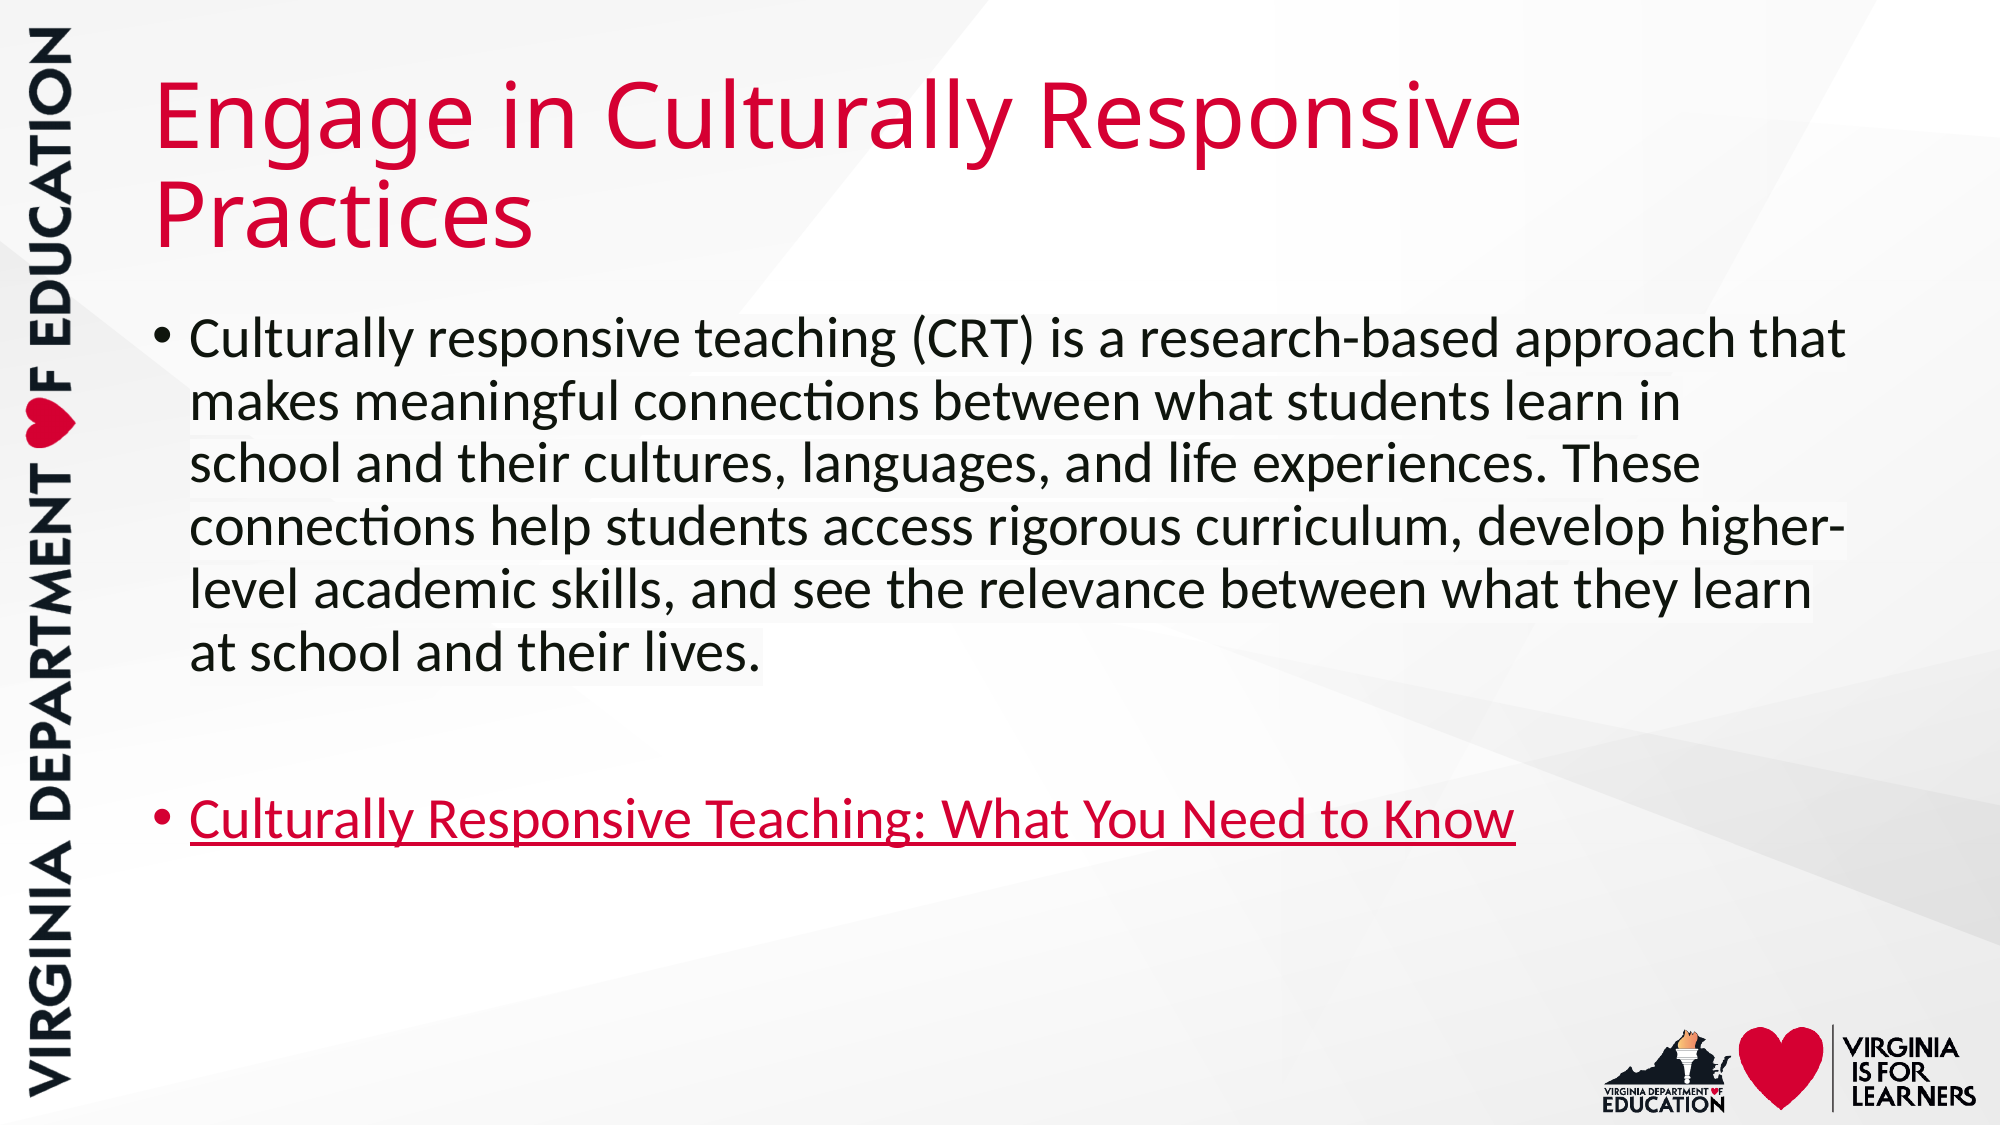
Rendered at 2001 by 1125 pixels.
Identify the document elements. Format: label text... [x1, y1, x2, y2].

title Engage in Culturally Responsive Practices [137, 59, 1863, 278]
picture [0, 0, 2000, 1125]
list Culturally responsive teaching (CRT) is a research-based approach that makes meaningful connections between what students learn in school and their cultures, languages, and life experiences. These connections help students access rigorous curriculum, develop higher-level academic skills, and see the relevance between what they learn at school and their lives. Culturally Responsive Teaching: What You Need to Know [137, 299, 1863, 1014]
